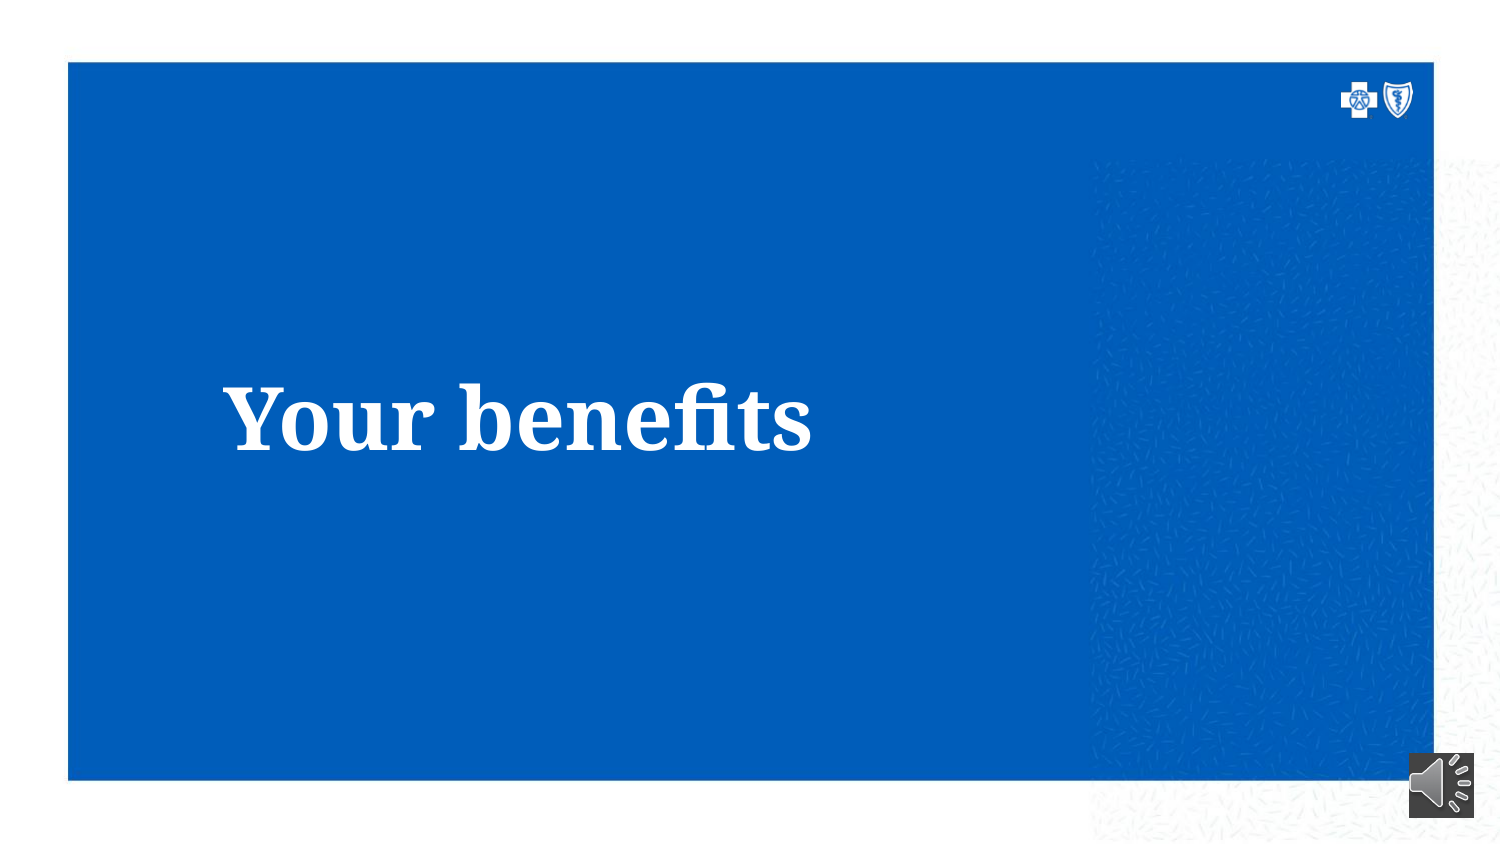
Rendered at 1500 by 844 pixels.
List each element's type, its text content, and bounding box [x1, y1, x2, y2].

title Your benefits [222, 323, 1273, 520]
picture [0, 0, 1500, 844]
